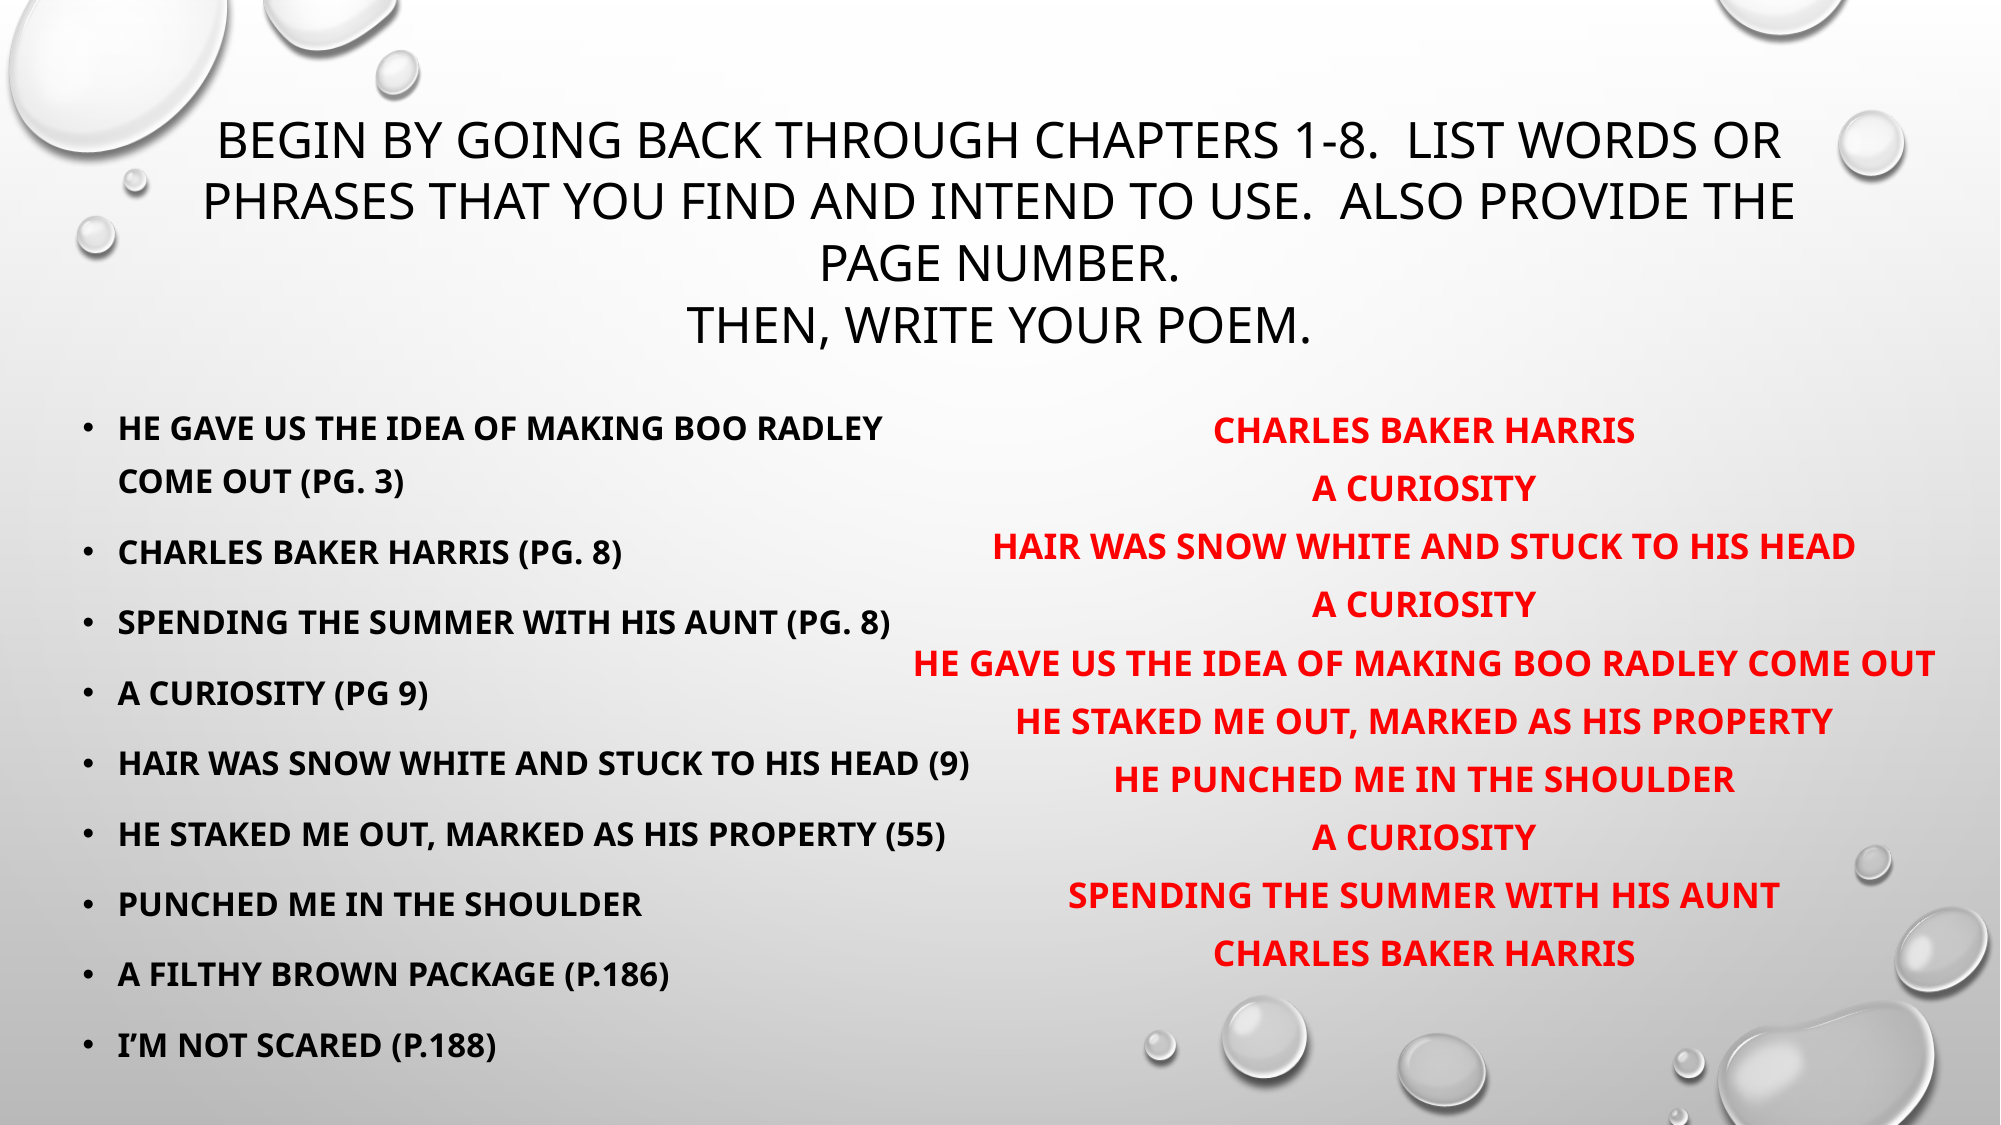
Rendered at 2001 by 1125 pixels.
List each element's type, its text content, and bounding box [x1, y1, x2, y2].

list He Gave us the idea of making boo Radley come out (pg. 3) Charles Baker Harris (Pg. 8) Spending the summer with his aunt (pg. 8) A curiosity (pg 9) Hair was snow white and stuck to his head (9) He Staked me out, marked as his property (55) Punched me in the shoulder A Filthy brown package (p.186) I’m not scared (p.188) [67, 388, 992, 1084]
title Begin By Going back through Chapters 1-8. List words or phrases that you find and intend to use. Also provide the page number. Then, write your poem. [149, 101, 1851, 364]
list Charles Baker Harris A curiosity Hair was snow white and stuck to his head A curiosity He gave us the idea of making Boo Radley come out He staked me out, marked as his property He punched me in the shoulder A curiosity Spending the summer with his aunt Charles Baker Harris [894, 388, 1955, 1035]
picture [0, 0, 2000, 1125]
